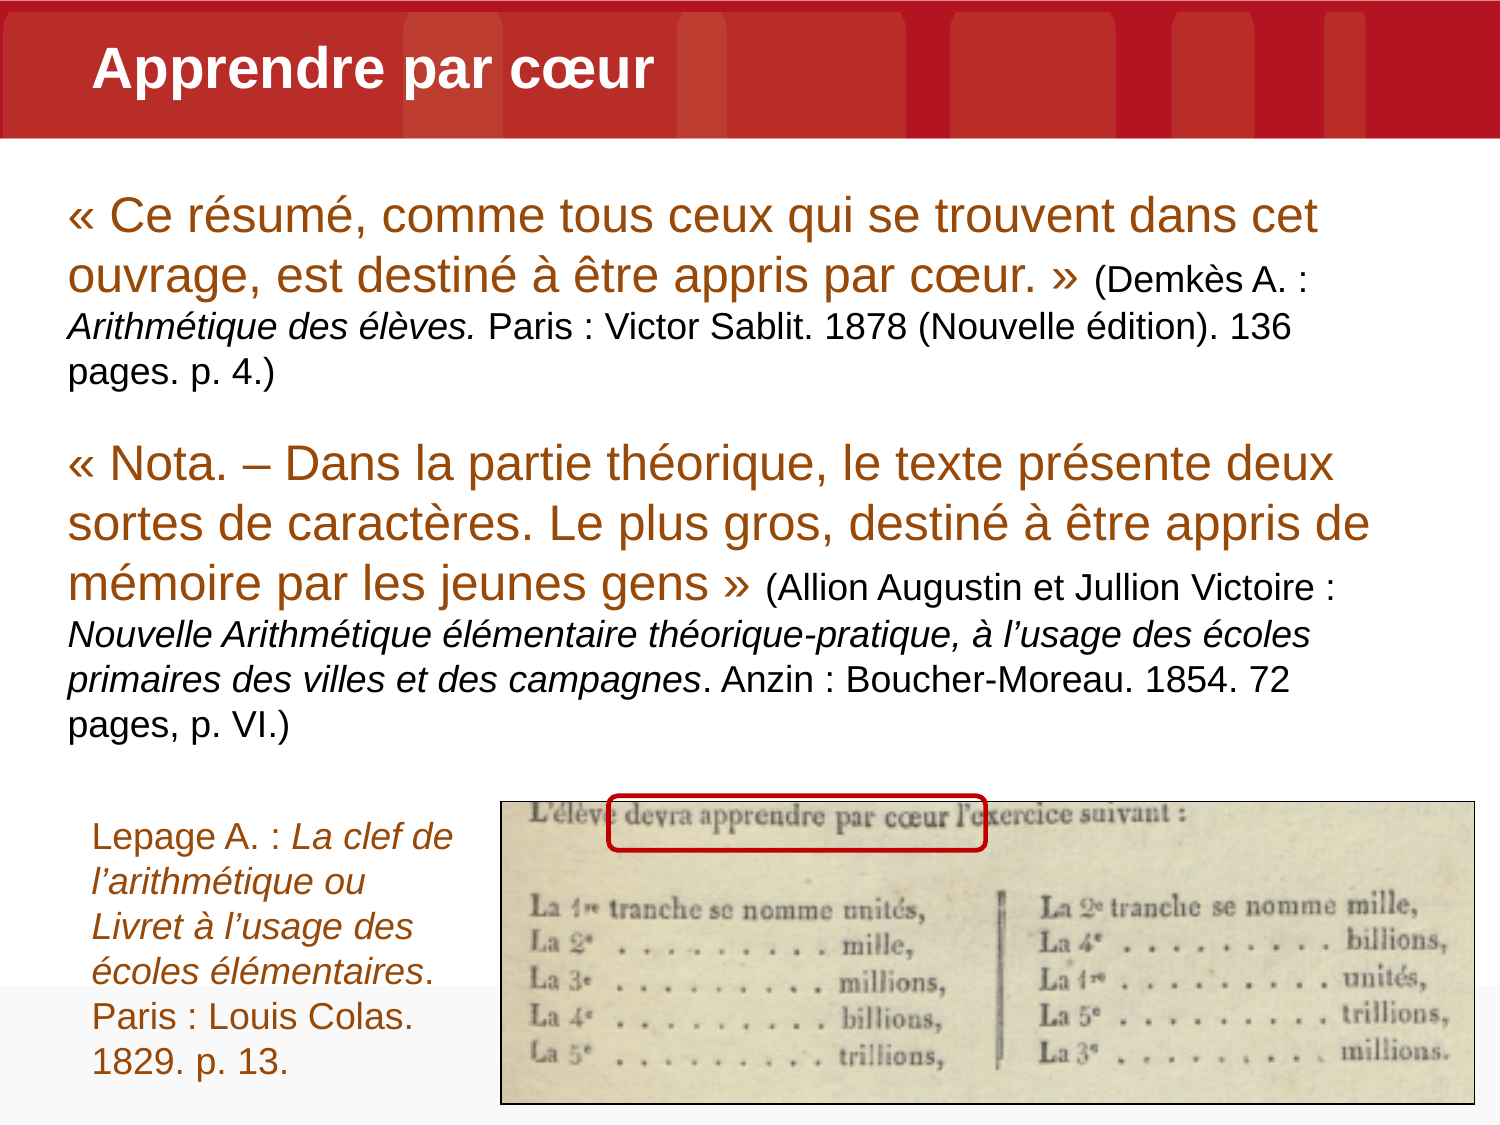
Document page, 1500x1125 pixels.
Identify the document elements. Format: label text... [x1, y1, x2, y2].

text_box « Ce résumé, comme tous ceux qui se trouvent dans cet ouvrage, est destiné à être appris par cœur. » (Demkès A. : Arithmétique des élèves. Paris : Victor Sablit. 1878 (Nouvelle édition). 136 pages. p. 4.) « Nota. – Dans la partie théorique, le texte présente deux sortes de caractères. Le plus gros, destiné à être appris de mémoire par les jeunes gens » (Allion Augustin et Jullion Victoire : Nouvelle Arithmétique élémentaire théorique-pratique, à l’usage des écoles primaires des villes et des campagnes. Anzin : Boucher-Moreau. 1854. 72 pages, p. VI.) [53, 175, 1427, 753]
picture [0, 0, 1500, 1125]
list Lepage A. : La clef de l’arithmétique ou Livret à l’usage des écoles élémentaires. Paris : Louis Colas. 1829. p. 13. [76, 804, 479, 1124]
text_box [607, 793, 987, 800]
title Apprendre par cœur [76, 0, 1427, 160]
